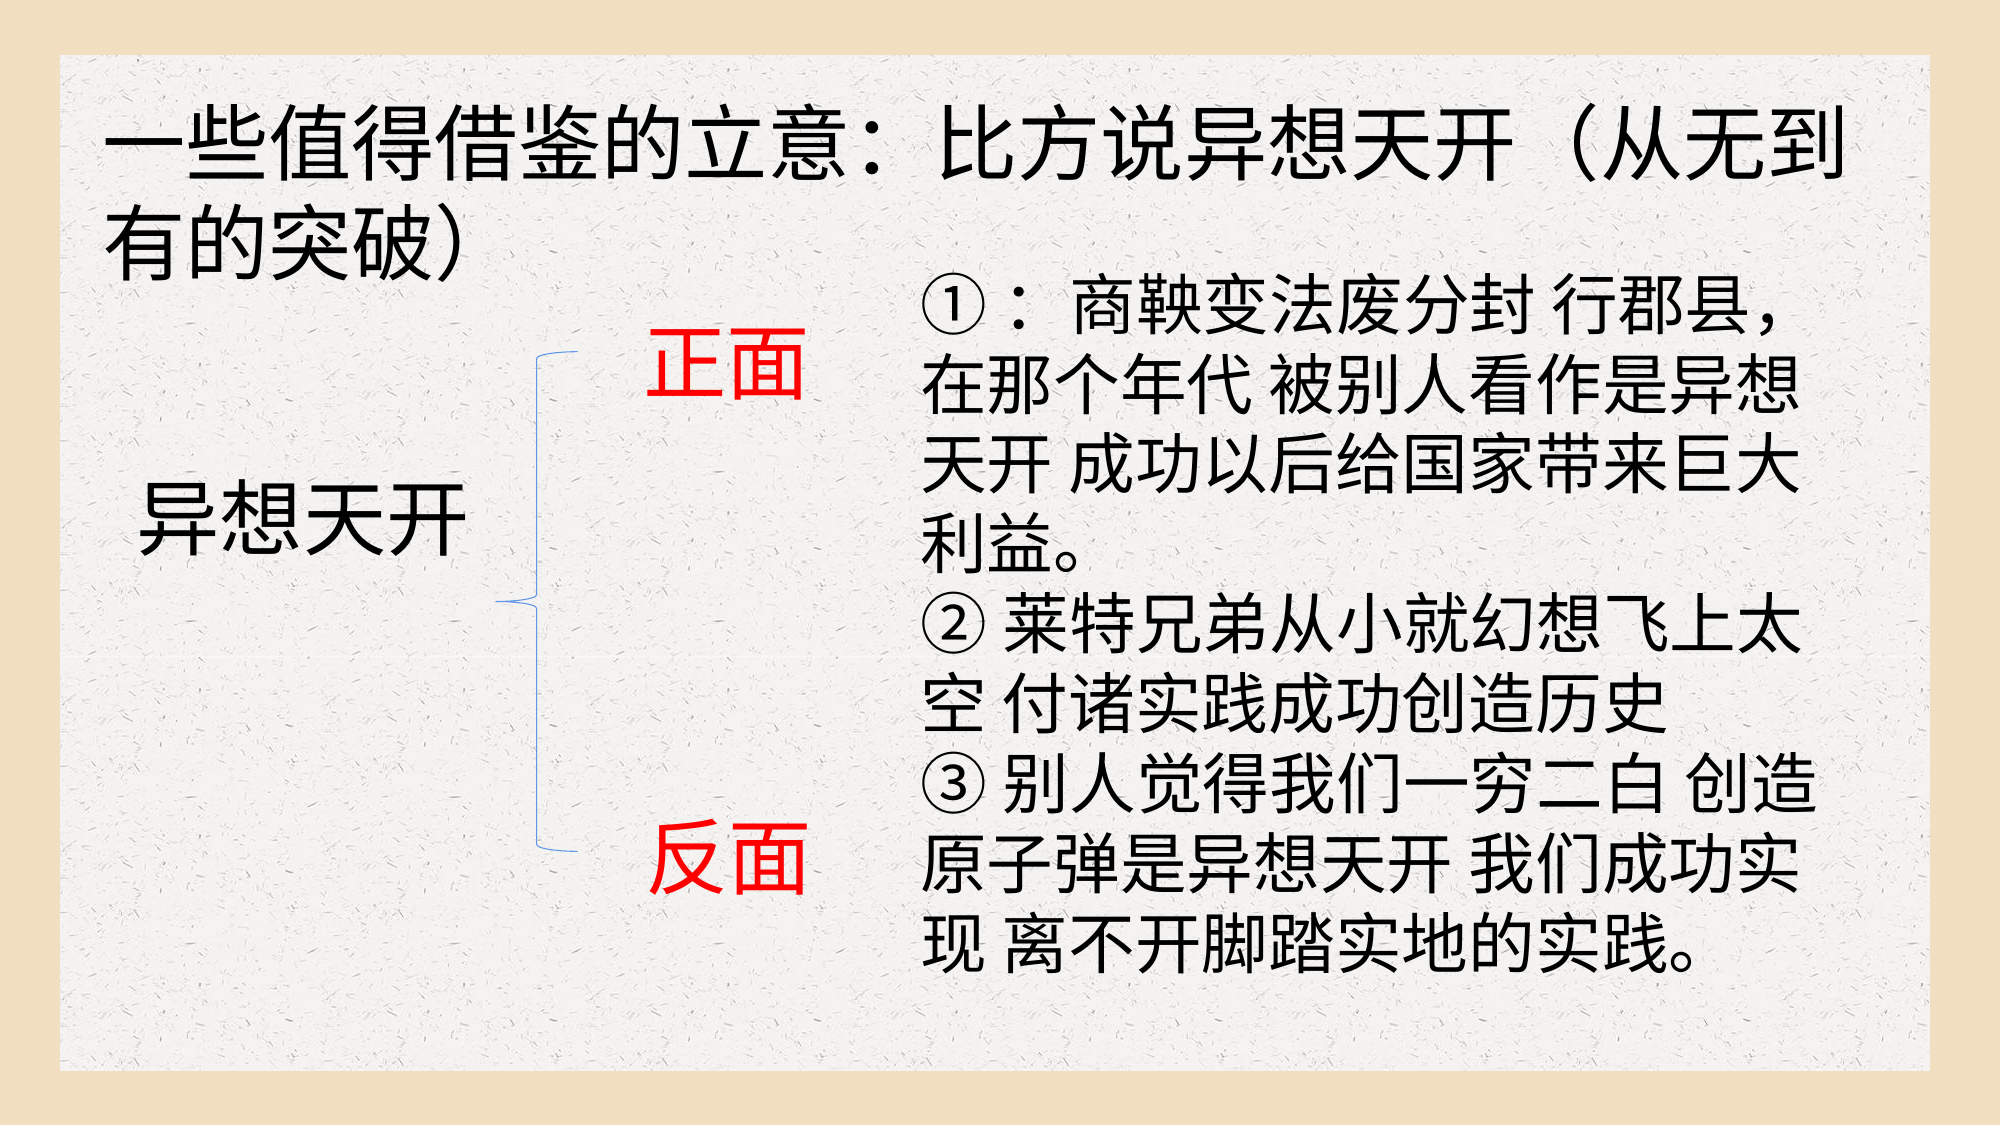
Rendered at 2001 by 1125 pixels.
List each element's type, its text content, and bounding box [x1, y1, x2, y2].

text_box 反面 [630, 797, 905, 913]
text_box 异想天开 [121, 459, 529, 575]
picture [60, 55, 1930, 1071]
text_box 正面 [628, 302, 905, 418]
text_box ①：商鞅变法废分封 行郡县，在那个年代 被别人看作是异想天开 成功以后给国家带来巨大利益。 ②莱特兄弟从小就幻想飞上太空 付诸实践成功创造历史 ③别人觉得我们一穷二白 创造原子弹是异想天开 我们成功实现 离不开脚踏实地的实践。 [905, 255, 1856, 990]
text_box 一些值得借鉴的立意：比方说异想天开（从无到有的突破） [87, 83, 1946, 273]
text_box [495, 351, 578, 852]
